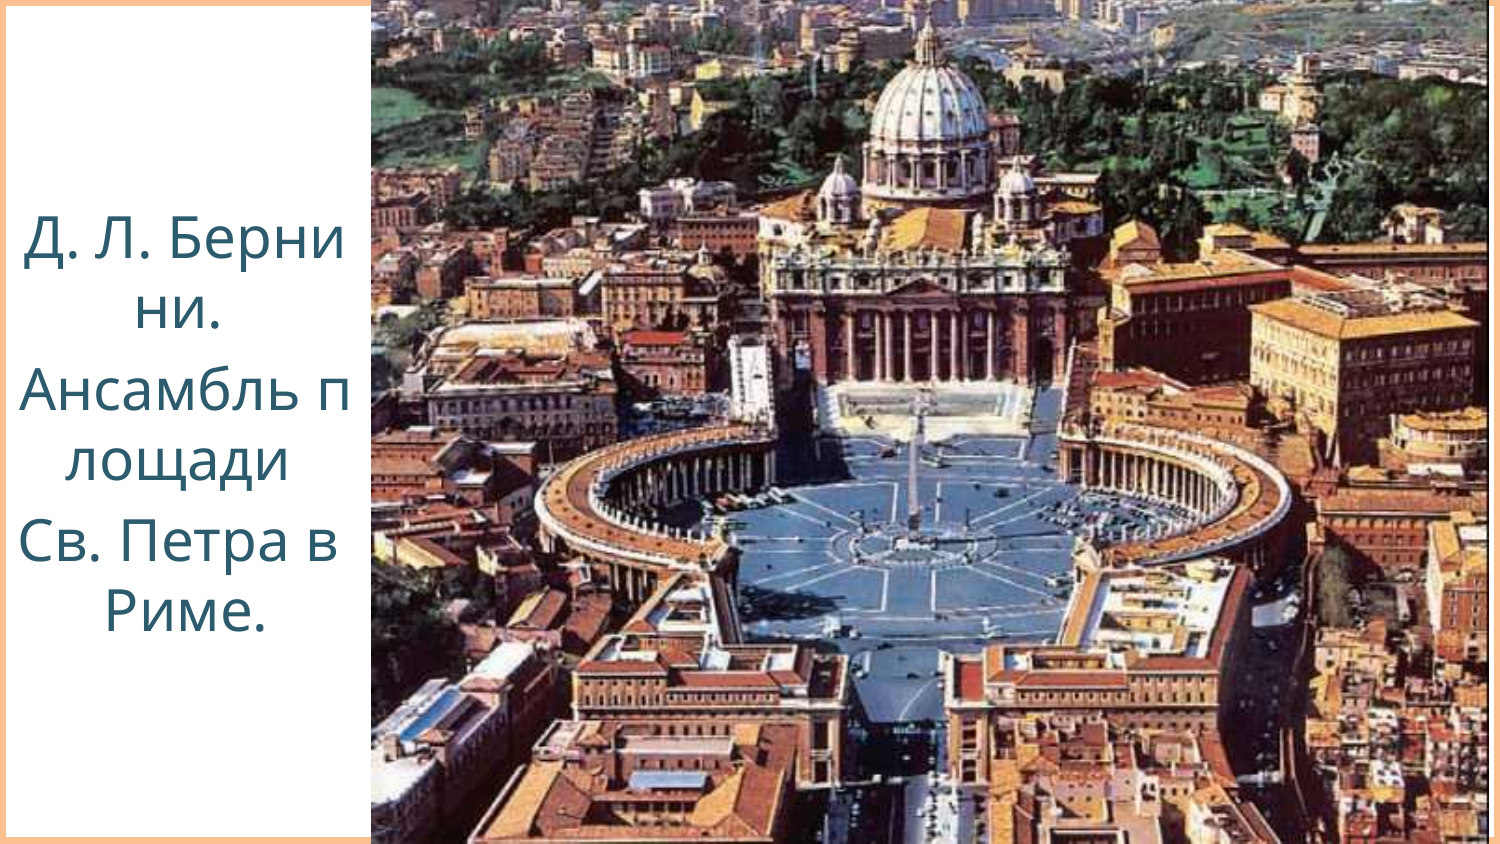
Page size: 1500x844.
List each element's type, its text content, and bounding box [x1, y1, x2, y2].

text_box [1490, 0, 1500, 844]
picture [371, 0, 1490, 844]
list Д. Л. Бернини. Ансамбль площади Св. Петра в Риме. [0, 0, 368, 844]
